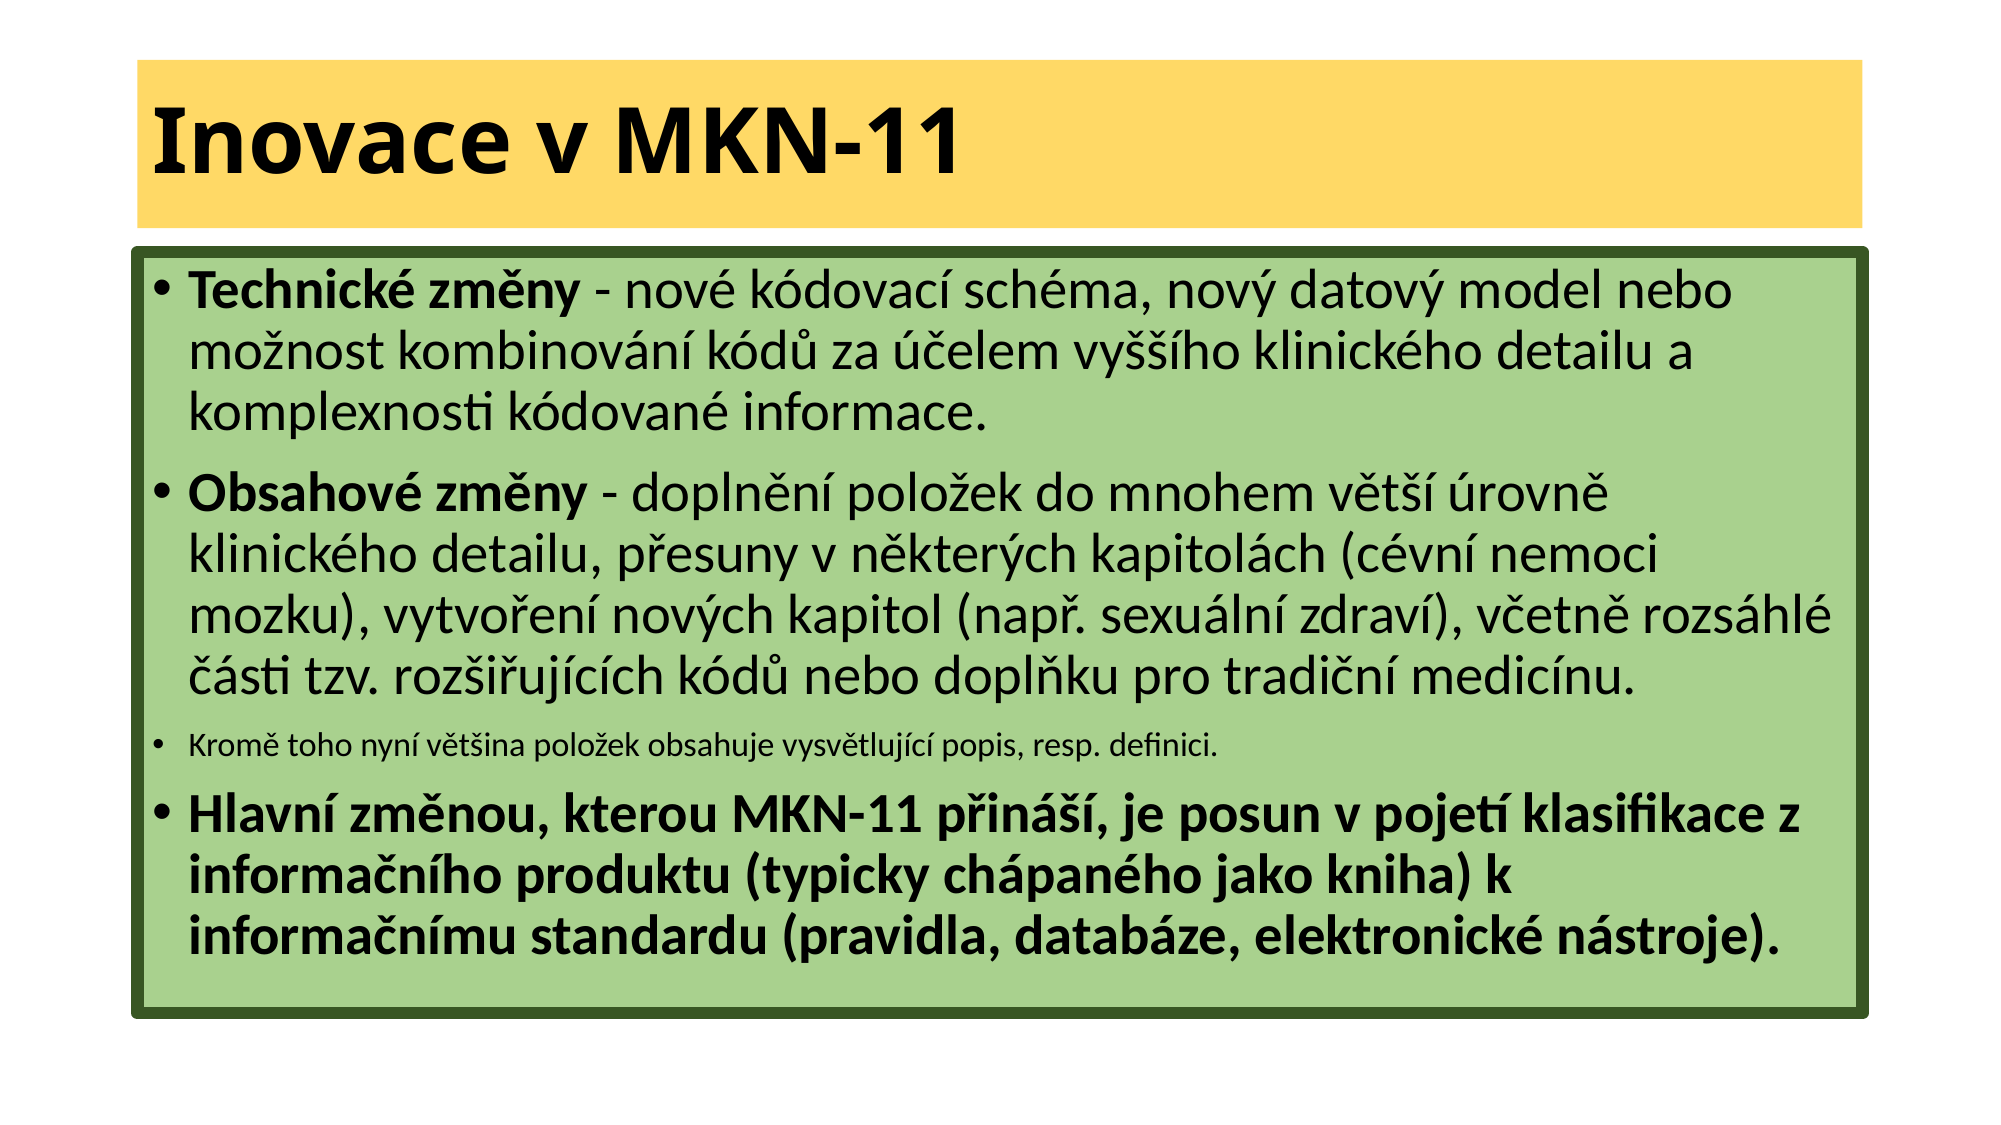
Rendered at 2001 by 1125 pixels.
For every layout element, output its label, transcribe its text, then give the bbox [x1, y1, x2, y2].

title Inovace v MKN-11 [137, 59, 1863, 229]
list Technické změny - nové kódovací schéma, nový datový model nebo možnost kombinování kódů za účelem vyššího klinického detailu a komplexnosti kódované informace. Obsahové změny - doplnění položek do mnohem větší úrovně klinického detailu, přesuny v některých kapitolách (cévní nemoci mozku), vytvoření nových kapitol (např. sexuální zdraví), včetně rozsáhlé části tzv. rozšiřujících kódů nebo doplňku pro tradiční medicínu. Kromě toho nyní většina položek obsahuje vysvětlující popis, resp. definici. Hlavní změnou, kterou MKN-11 přináší, je posun v pojetí klasifikace z informačního produktu (typicky chápaného jako kniha) k informačnímu standardu (pravidla, databáze, elektronické nástroje). [137, 252, 1863, 1014]
